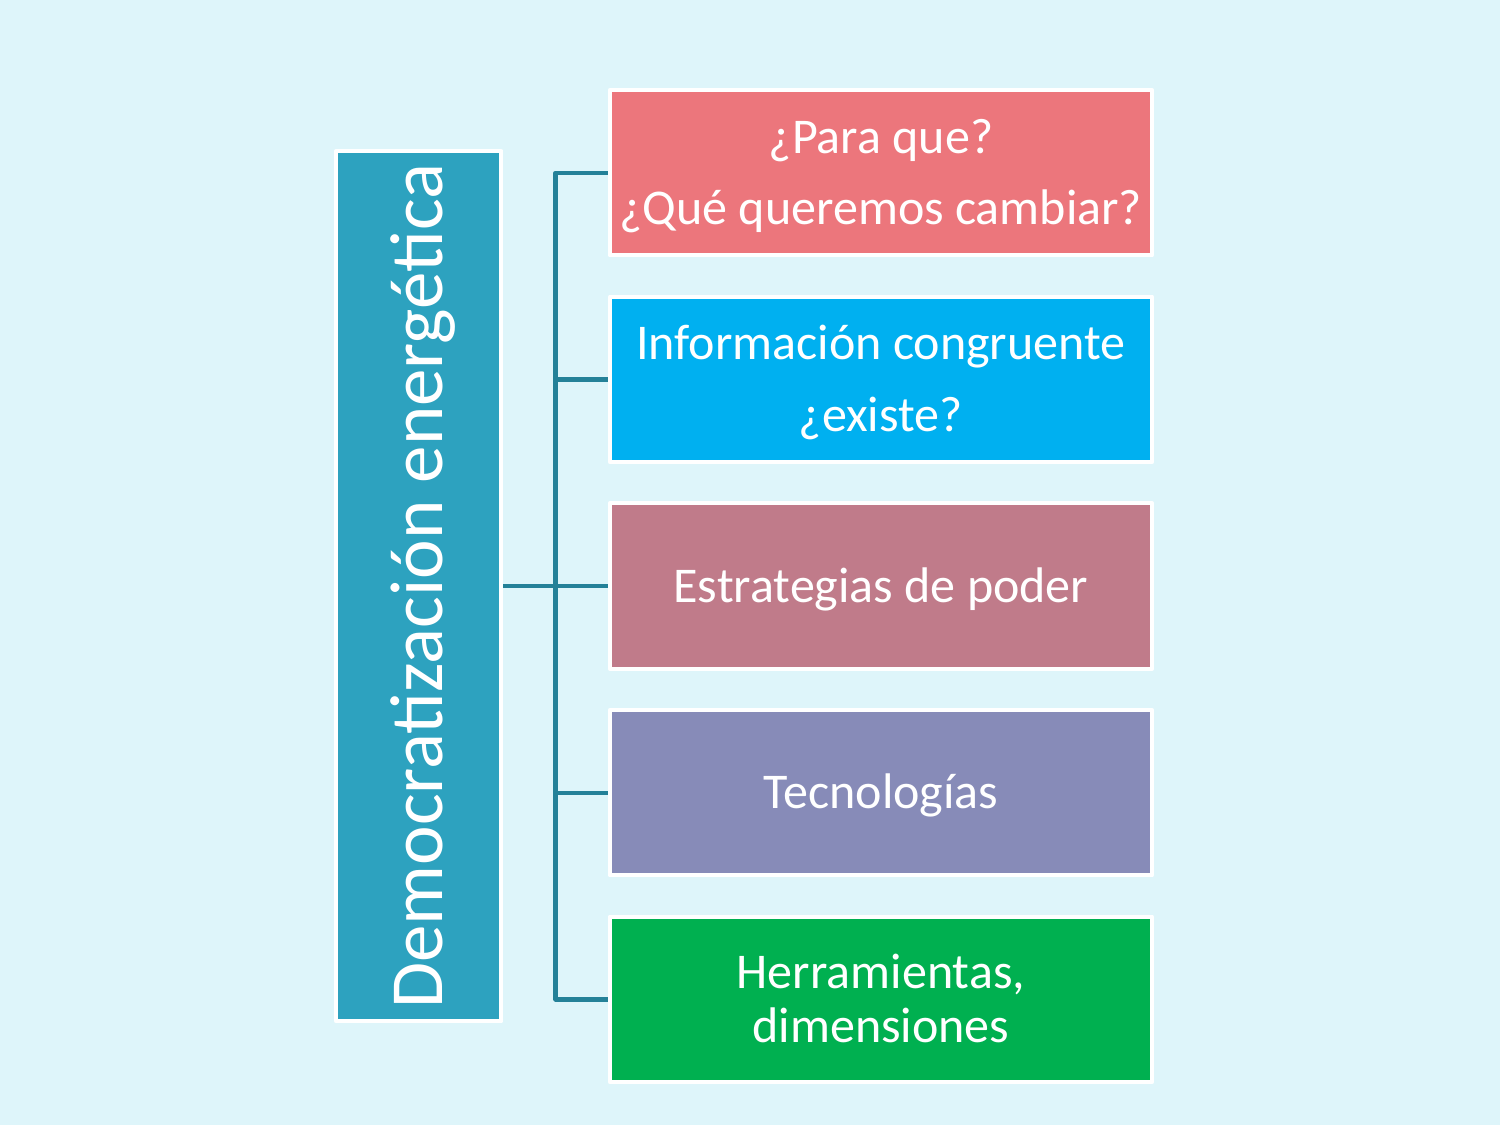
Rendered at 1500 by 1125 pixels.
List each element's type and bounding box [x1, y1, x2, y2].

text_box [64, 89, 1424, 1083]
